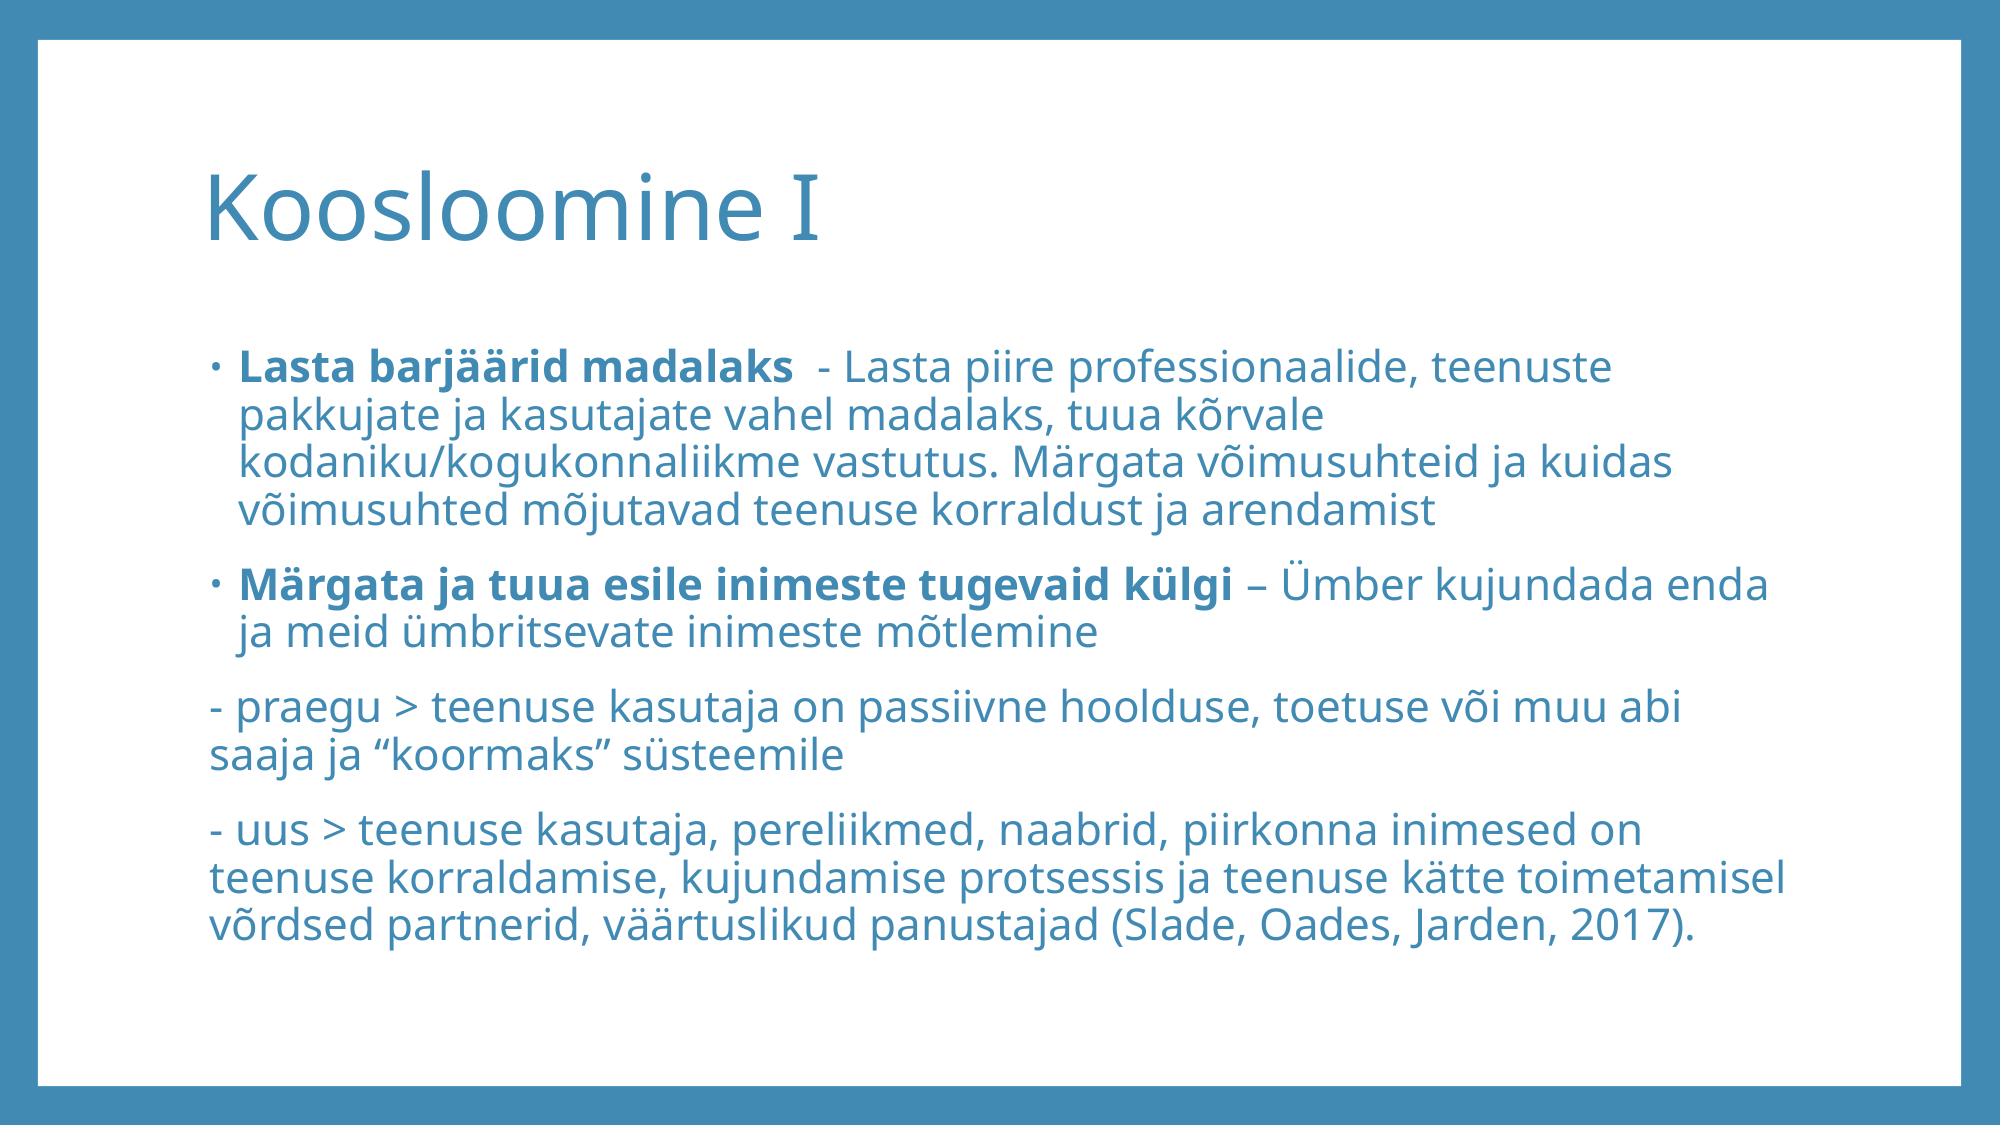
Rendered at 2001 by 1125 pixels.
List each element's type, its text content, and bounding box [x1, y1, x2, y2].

list Lasta barjäärid madalaks - Lasta piire professionaalide, teenuste pakkujate ja kasutajate vahel madalaks, tuua kõrvale kodaniku/kogukonnaliikme vastutus. Märgata võimusuhteid ja kuidas võimusuhted mõjutavad teenuse korraldust ja arendamist Märgata ja tuua esile inimeste tugevaid külgi – Ümber kujundada enda ja meid ümbritsevate inimeste mõtlemine - praegu > teenuse kasutaja on passiivne hoolduse, toetuse või muu abi saaja ja “koormaks” süsteemile - uus > teenuse kasutaja, pereliikmed, naabrid, piirkonna inimesed on teenuse korraldamise, kujundamise protsessis ja teenuse kätte toimetamisel võrdsed partnerid, väärtuslikud panustajad (Slade, Oades, Jarden, 2017). [187, 337, 1808, 1000]
title Koosloomine I [187, 99, 1808, 323]
